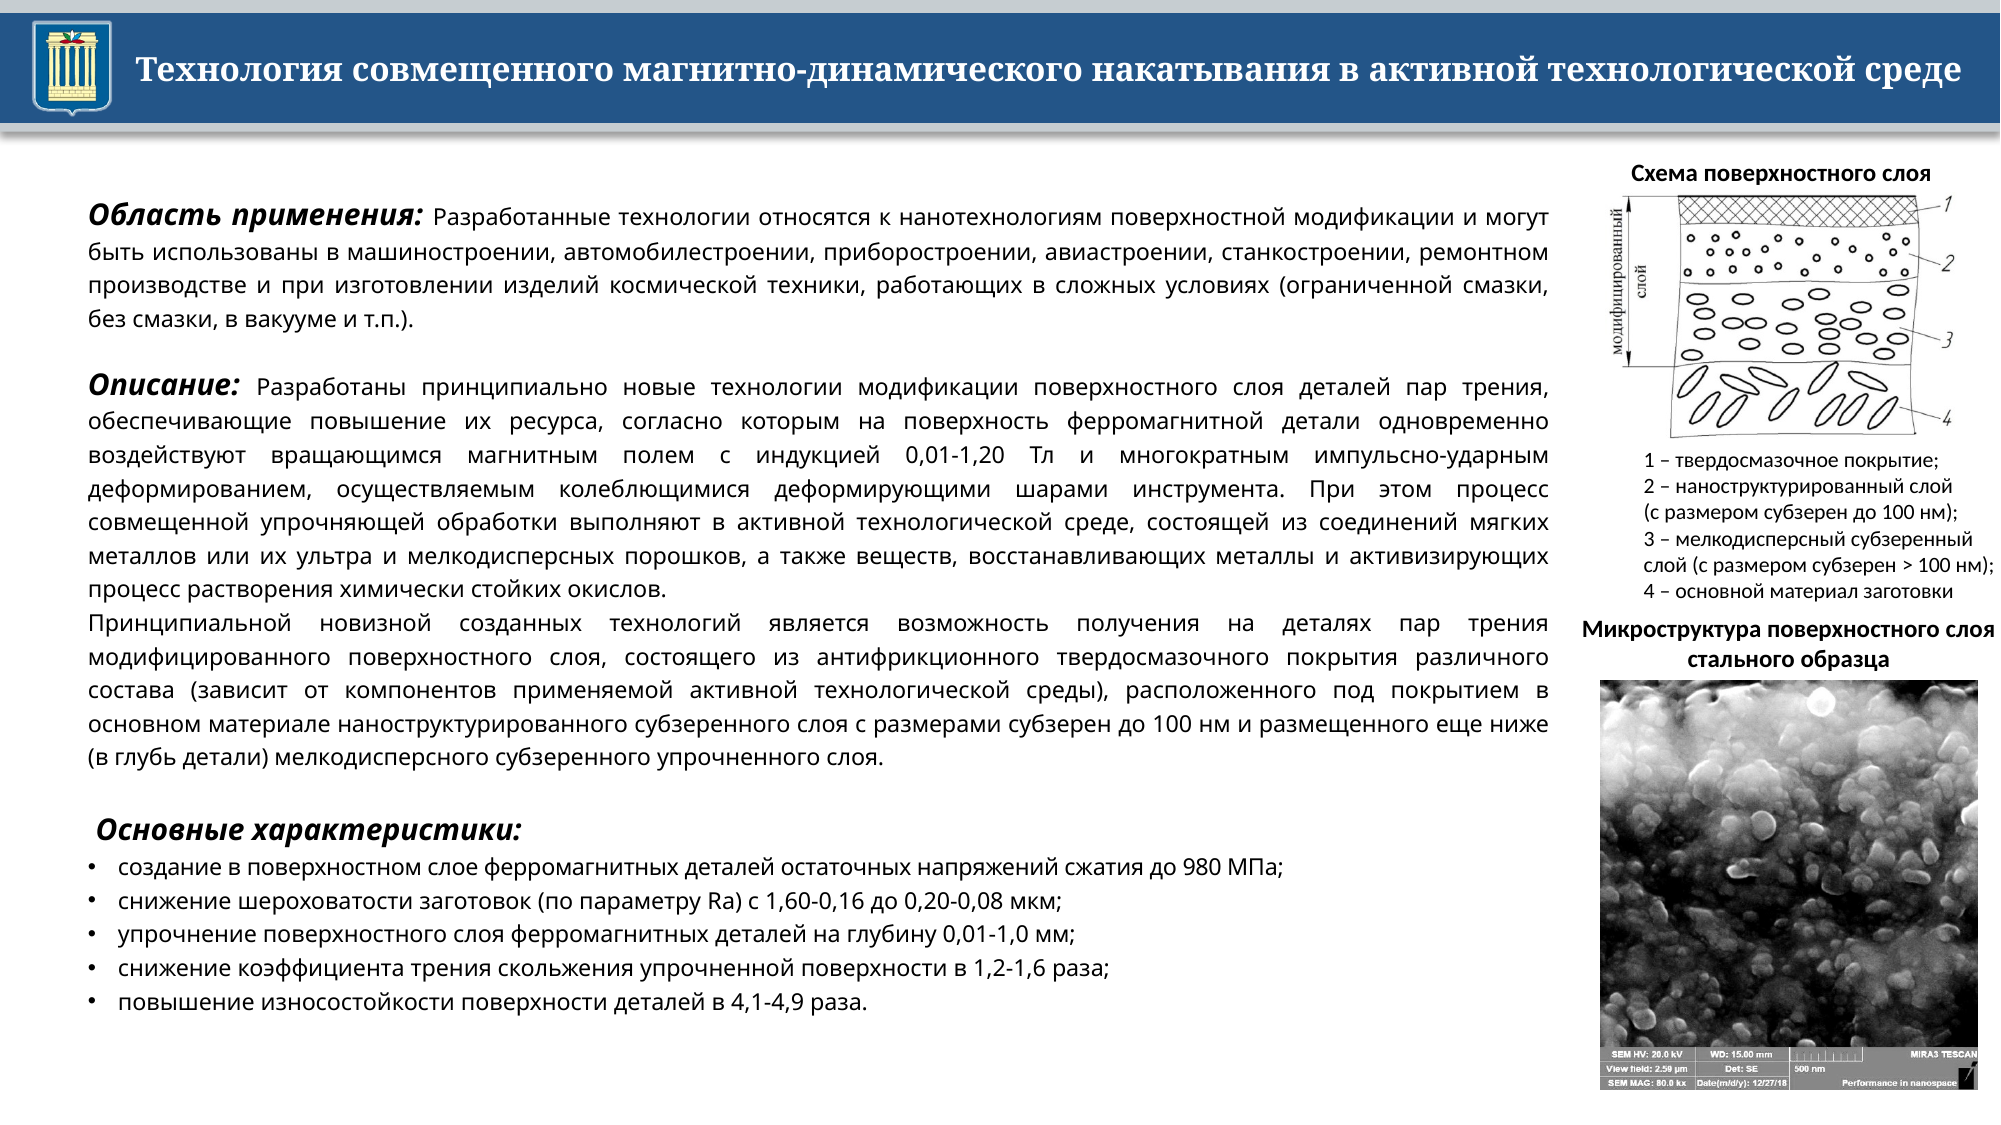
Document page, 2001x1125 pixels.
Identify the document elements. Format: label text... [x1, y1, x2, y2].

picture [1600, 680, 1978, 1090]
text_box Схема поверхностного слоя [1616, 148, 1948, 192]
text_box [0, 0, 2000, 13]
text_box [0, 123, 2000, 133]
picture [1605, 192, 1958, 439]
list Область применения: Разработанные технологии относятся к нанотехнологиям поверхностной модификации и могут быть использованы в машиностроении, автомобилестроении, приборостроении, авиастроении, станкостроении, ремонтном производстве и при изготовлении изделий космической техники, работающих в сложных условиях (ограниченной смазки, без смазки, в вакууме и т.п.). Описание: Разработаны принципиально новые технологии модификации поверхностного слоя деталей пар трения, обеспечивающие повышение их ресурса, согласно которым на поверхность ферромагнитной детали одновременно воздействуют вращающимся магнитным полем с индукцией 0,01-1,20 Тл и многократным импульсно-ударным деформированием, осуществляемым колеблющимися деформирующими шарами инструмента. При этом процесс совмещенной упрочняющей обработки выполняют в активной технологической среде, состоящей из соединений мягких металлов или их ультра и мелкодисперсных порошков, а также веществ, восстанавливающих металлы и активизирующих процесс растворения химически стойких окислов. Принципиальной новизной созданных технологий является возможность получения на деталях пар трения модифицированного поверхностного слоя, состоящего из антифрикционного твердосмазочного покрытия различного состава (зависит от компонентов применяемой активной технологической среды), расположенного под покрытием в основном материале наноструктурированного субзеренного слоя с размерами субзерен до 100 нм и размещенного еще ниже (в глубь детали) мелкодисперсного субзеренного упрочненного слоя. Основные характеристики: создание в поверхностном слое ферромагнитных деталей остаточных напряжений сжатия до 980 МПа; снижение шероховатости заготовок (по параметру Ra) с 1,60-0,16 до 0,20-0,08 мкм; упрочнение поверхностного слоя ферромагнитных деталей на глубину 0,01-1,0 мм; снижение коэффициента трения скольжения упрочненной поверхности в 1,2-1,6 раза; повышение износостойкости поверхности деталей в 4,1-4,9 раза. [72, 316, 1566, 1073]
text_box Микроструктура поверхностного слоя стального образца [1566, 605, 2000, 680]
list Область применения: Разработанные технологии относятся к нанотехнологиям поверхностной модификации и могут быть использованы в машиностроении, автомобилестроении, приборостроении, авиастроении, станкостроении, ремонтном производстве и при изготовлении изделий космической техники, работающих в сложных условиях (ограниченной смазки, без смазки, в вакууме и т.п.). Описание: Разработаны принципиально новые технологии модификации поверхностного слоя деталей пар трения, обеспечивающие повышение их ресурса, согласно которым на поверхность ферромагнитной детали одновременно воздействуют вращающимся магнитным полем с индукцией 0,01-1,20 Тл и многократным импульсно-ударным деформированием, осуществляемым колеблющимися деформирующими шарами инструмента. При этом процесс совмещенной упрочняющей обработки выполняют в активной технологической среде, состоящей из соединений мягких металлов или их ультра и мелкодисперсных порошков, а также веществ, восстанавливающих металлы и активизирующих процесс растворения химически стойких окислов. Принципиальной новизной созданных технологий является возможность получения на деталях пар трения модифицированного поверхностного слоя, состоящего из антифрикционного твердосмазочного покрытия различного состава (зависит от компонентов применяемой активной технологической среды), расположенного под покрытием в основном материале наноструктурированного субзеренного слоя с размерами субзерен до 100 нм и размещенного еще ниже (в глубь детали) мелкодисперсного субзеренного упрочненного слоя. Основные характеристики: создание в поверхностном слое ферромагнитных деталей остаточных напряжений сжатия до 980 МПа; снижение шероховатости заготовок (по параметру Ra) с 1,60-0,16 до 0,20-0,08 мкм; упрочнение поверхностного слоя ферромагнитных деталей на глубину 0,01-1,0 мм; снижение коэффициента трения скольжения упрочненной поверхности в 1,2-1,6 раза; повышение износостойкости поверхности деталей в 4,1-4,9 раза. [72, 180, 1566, 315]
text_box 1 – твердосмазочное покрытие; 2 – наноструктурированный слой (с размером субзерен до 100 нм); 3 – мелкодисперсный субзеренный слой (с размером субзерен > 100 нм); 4 – основной материал заготовки [1628, 438, 2000, 605]
picture [0, 13, 2000, 123]
